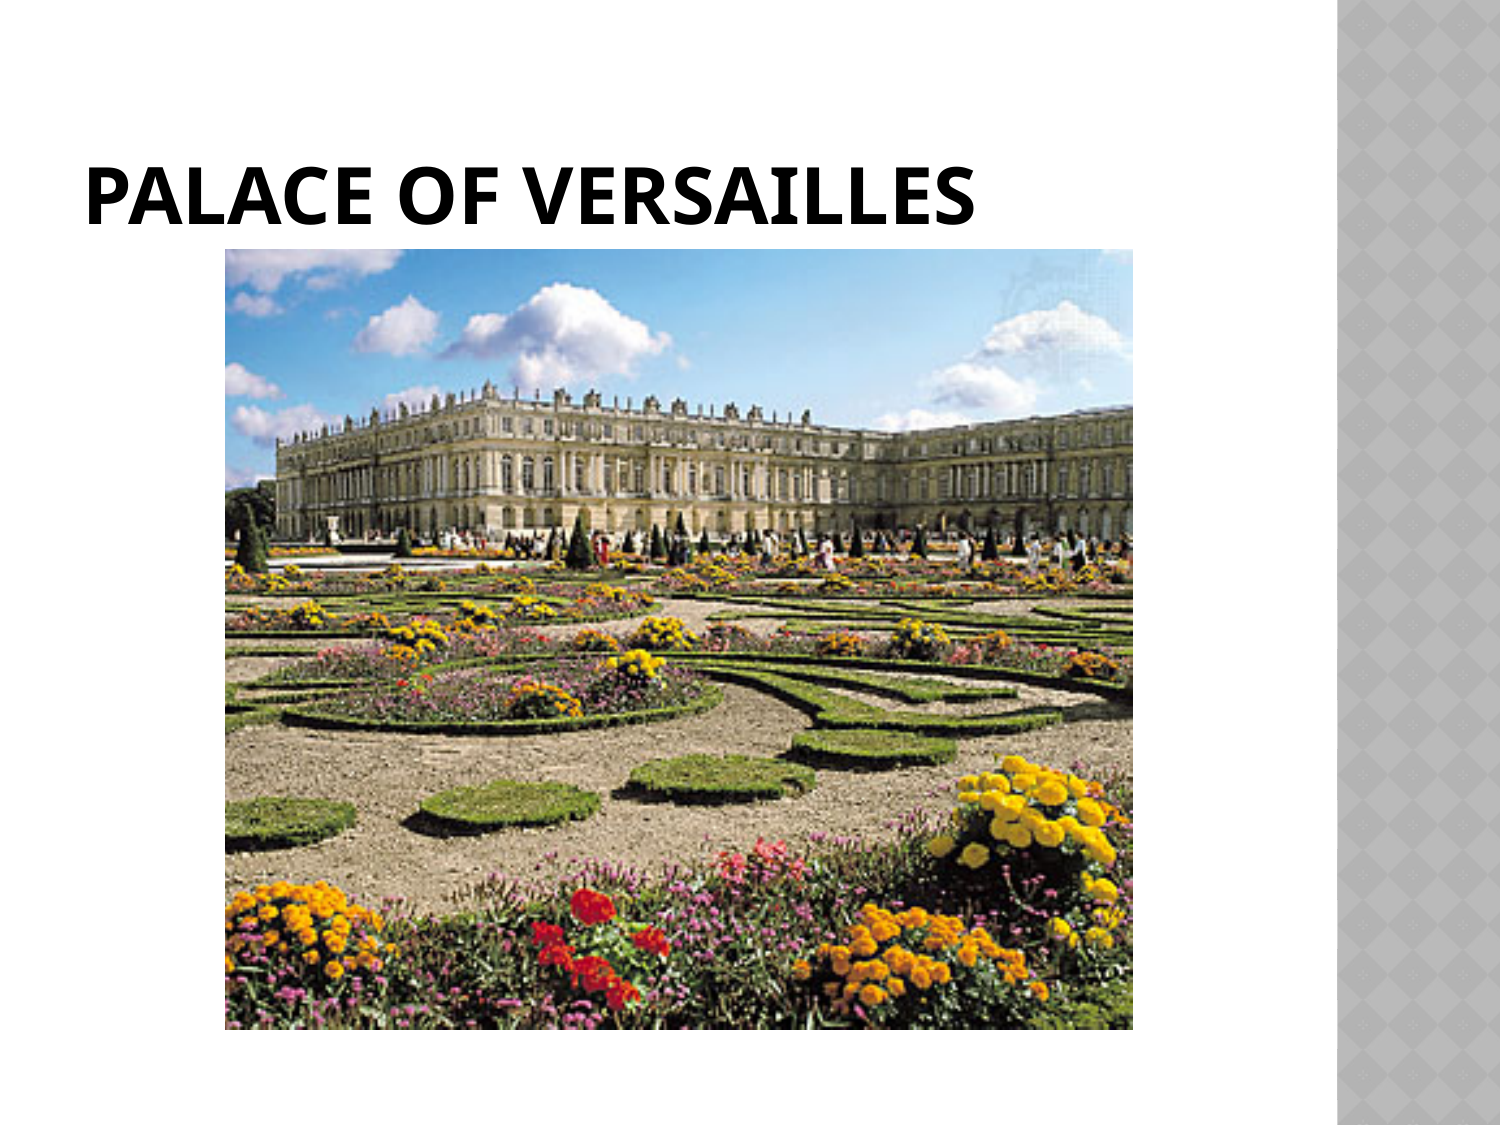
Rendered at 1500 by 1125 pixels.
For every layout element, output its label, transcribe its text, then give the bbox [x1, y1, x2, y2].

title Palace of Versailles [75, 52, 1263, 240]
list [224, 249, 1133, 1031]
